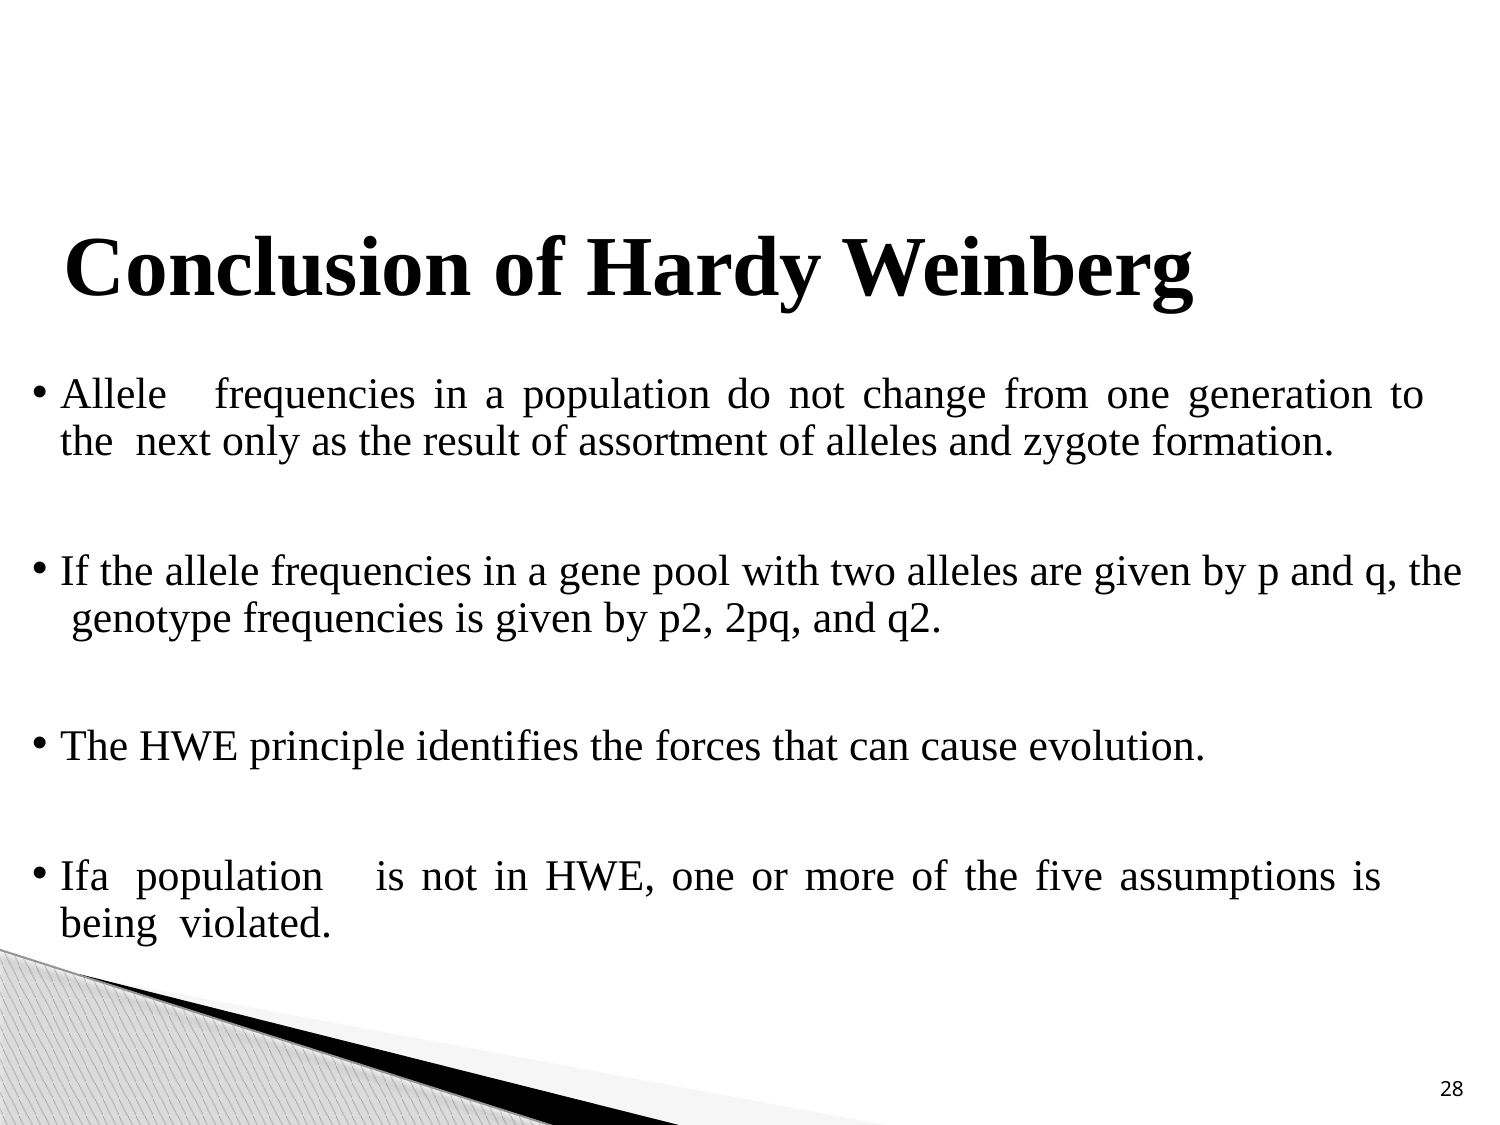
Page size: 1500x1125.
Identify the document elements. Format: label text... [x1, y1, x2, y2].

title Conclusion of Hardy Weinberg [62, 165, 1338, 356]
slide_number 28 [1418, 1051, 1479, 1112]
text_box Allele frequencies in a population do not change from one generation to the next only as the result of assortment of alleles and zygote formation. If the allele frequencies in a gene pool with two alleles are given by p and q, the genotype frequencies is given by p2, 2pq, and q2. The HWE principle identifies the forces that can cause evolution. If a population is not in HWE, one or more of the five assumptions is being violated. [30, 362, 1468, 947]
